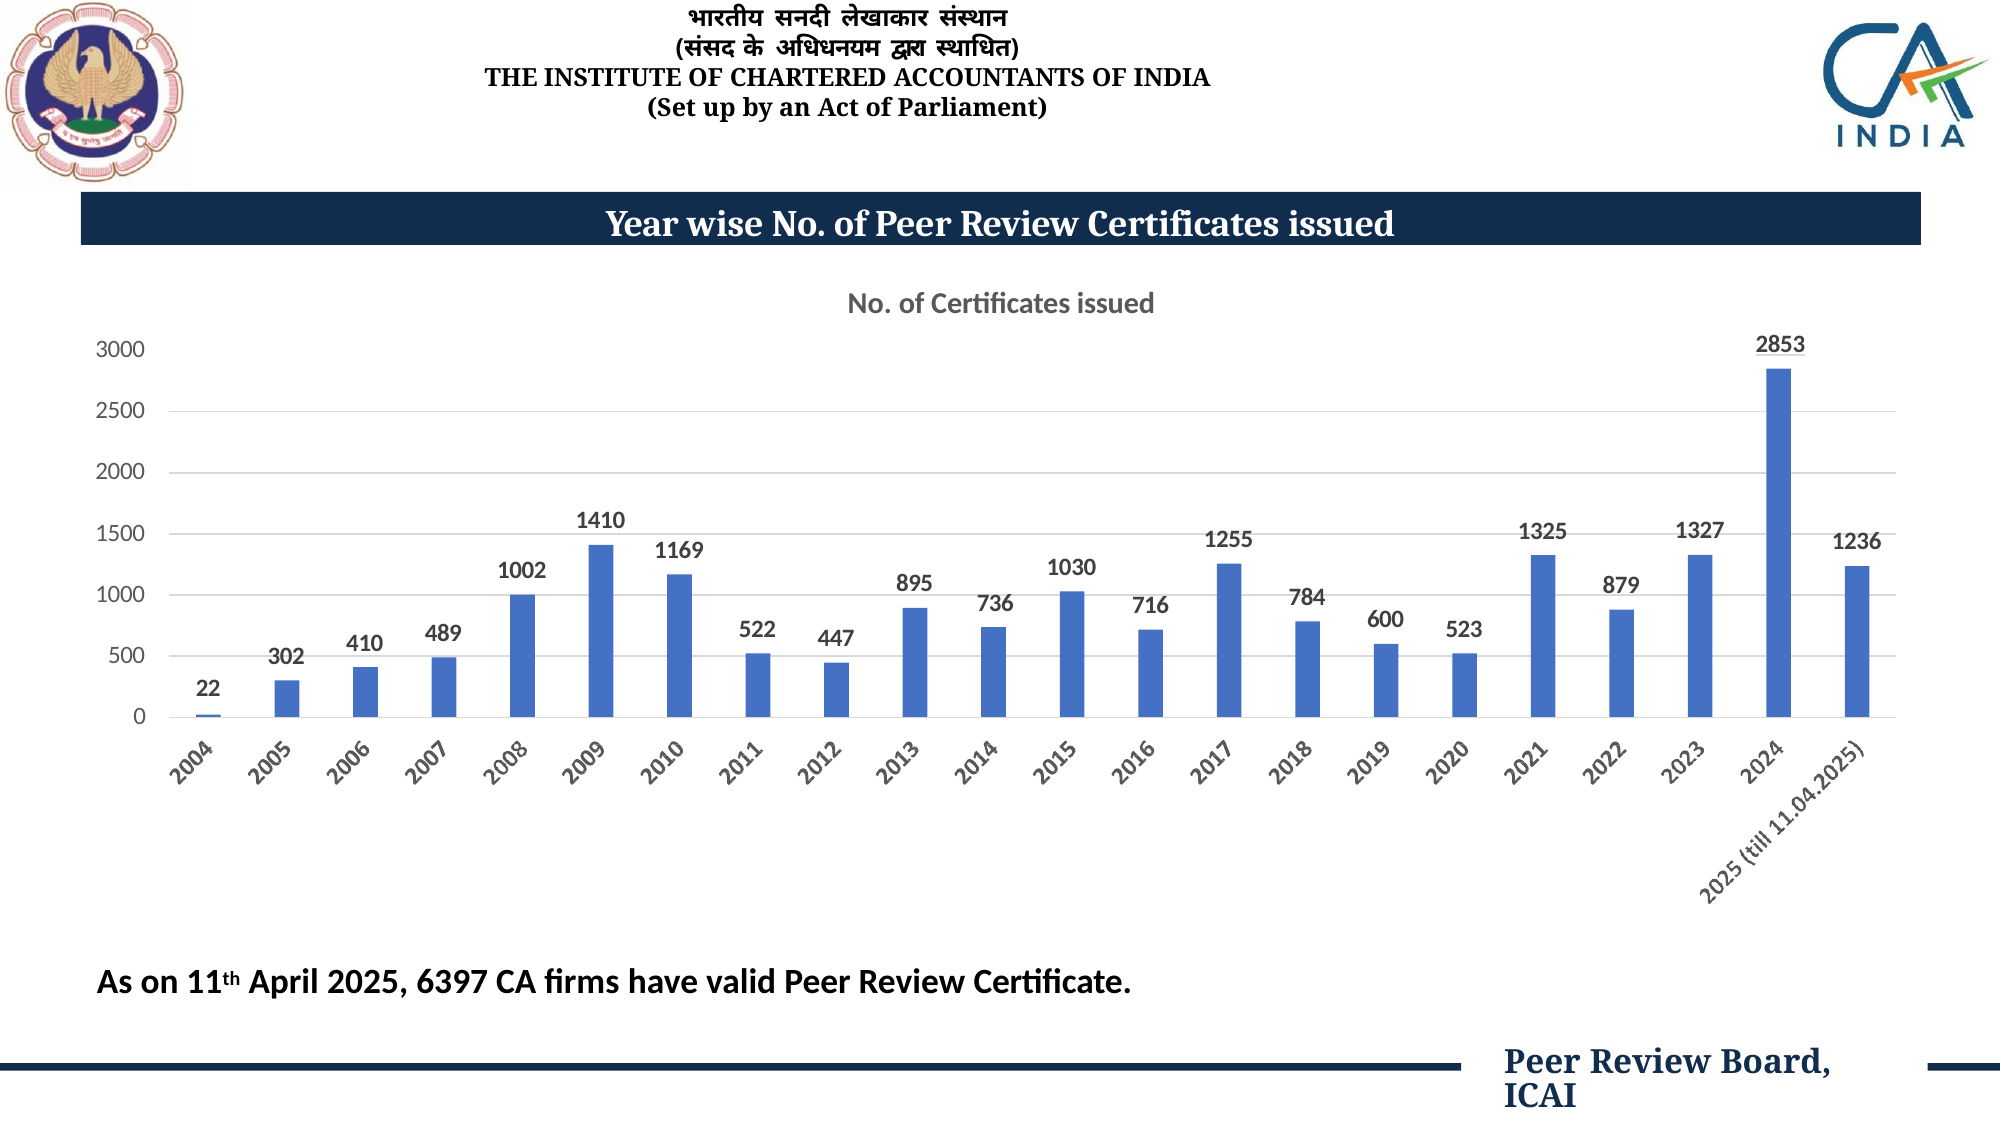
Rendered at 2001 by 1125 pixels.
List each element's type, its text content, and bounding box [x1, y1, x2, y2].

text_box [1347, 768, 1365, 785]
text_box 22 0 [131, 671, 169, 730]
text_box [169, 368, 1897, 719]
text_box 2500 2000 [93, 391, 149, 485]
text_box [248, 768, 266, 785]
text_box [1504, 768, 1522, 785]
text_box [1453, 741, 1469, 757]
text_box [1927, 1063, 2000, 1071]
picture [1661, 740, 1864, 905]
text_box [824, 741, 842, 758]
text_box [1513, 750, 1540, 775]
text_box [169, 740, 213, 785]
text_box [1111, 768, 1129, 785]
text_box [650, 759, 666, 775]
text_box [0, 1063, 1462, 1071]
text_box [1366, 750, 1383, 767]
text_box [659, 750, 676, 767]
picture [483, 740, 527, 785]
text_box 500 [106, 636, 149, 669]
text_box [738, 751, 754, 767]
text_box [562, 768, 580, 785]
text_box [797, 768, 815, 785]
text_box As on 11th April 2025, 6397 CA firms have valid Peer Review Certificate. [90, 956, 1142, 1001]
text_box [885, 759, 901, 775]
text_box [668, 741, 683, 757]
text_box [1139, 740, 1155, 757]
text_box [728, 759, 744, 775]
text_box [430, 739, 446, 757]
text_box [1582, 768, 1600, 785]
text_box [1435, 750, 1461, 775]
text_box [954, 768, 972, 785]
text_box [719, 768, 737, 785]
text_box [816, 750, 833, 767]
text_box 1000 [93, 575, 149, 608]
text_box [1121, 759, 1137, 775]
picture [0, 0, 188, 189]
text_box [1130, 750, 1147, 767]
text_box [964, 759, 980, 775]
text_box भारतीय सनदी लेखाकार संस्थान (संसद के अधिधनयम द्वारा स्थाधित) THE INSTITUTE OF CHARTERED ACCOUNTANTS OF INDIA (Set up by an Act of Parliament) [473, 0, 1222, 122]
text_box [1287, 750, 1304, 767]
text_box [1199, 750, 1226, 775]
text_box [1425, 768, 1443, 785]
text_box No. of Certificates issued 2853 [167, 272, 1899, 368]
text_box [1033, 768, 1051, 785]
footer Peer Review Board, ICAI [1502, 1047, 1888, 1125]
text_box [1216, 739, 1231, 757]
text_box [983, 740, 998, 757]
text_box [1356, 759, 1372, 775]
text_box [1532, 742, 1549, 758]
picture [1817, 16, 1993, 154]
text_box [876, 768, 894, 785]
text_box 3000 [93, 330, 149, 363]
text_box Year wise No. of Peer Review Certificates issued [80, 191, 1921, 245]
text_box [895, 741, 919, 767]
text_box [807, 759, 823, 775]
text_box [414, 750, 439, 775]
text_box [1374, 741, 1389, 758]
text_box [747, 742, 763, 758]
text_box [1052, 740, 1076, 767]
text_box [1592, 741, 1627, 775]
text_box [336, 740, 370, 775]
text_box [973, 750, 990, 767]
text_box [571, 741, 604, 775]
text_box [405, 768, 423, 785]
text_box [1042, 759, 1058, 775]
text_box [1190, 768, 1208, 785]
text_box [1295, 741, 1312, 758]
text_box [257, 740, 291, 775]
text_box [1278, 759, 1294, 775]
text_box [326, 768, 344, 785]
text_box [1268, 768, 1286, 785]
text_box 1500 [93, 513, 149, 546]
text_box [640, 768, 658, 785]
